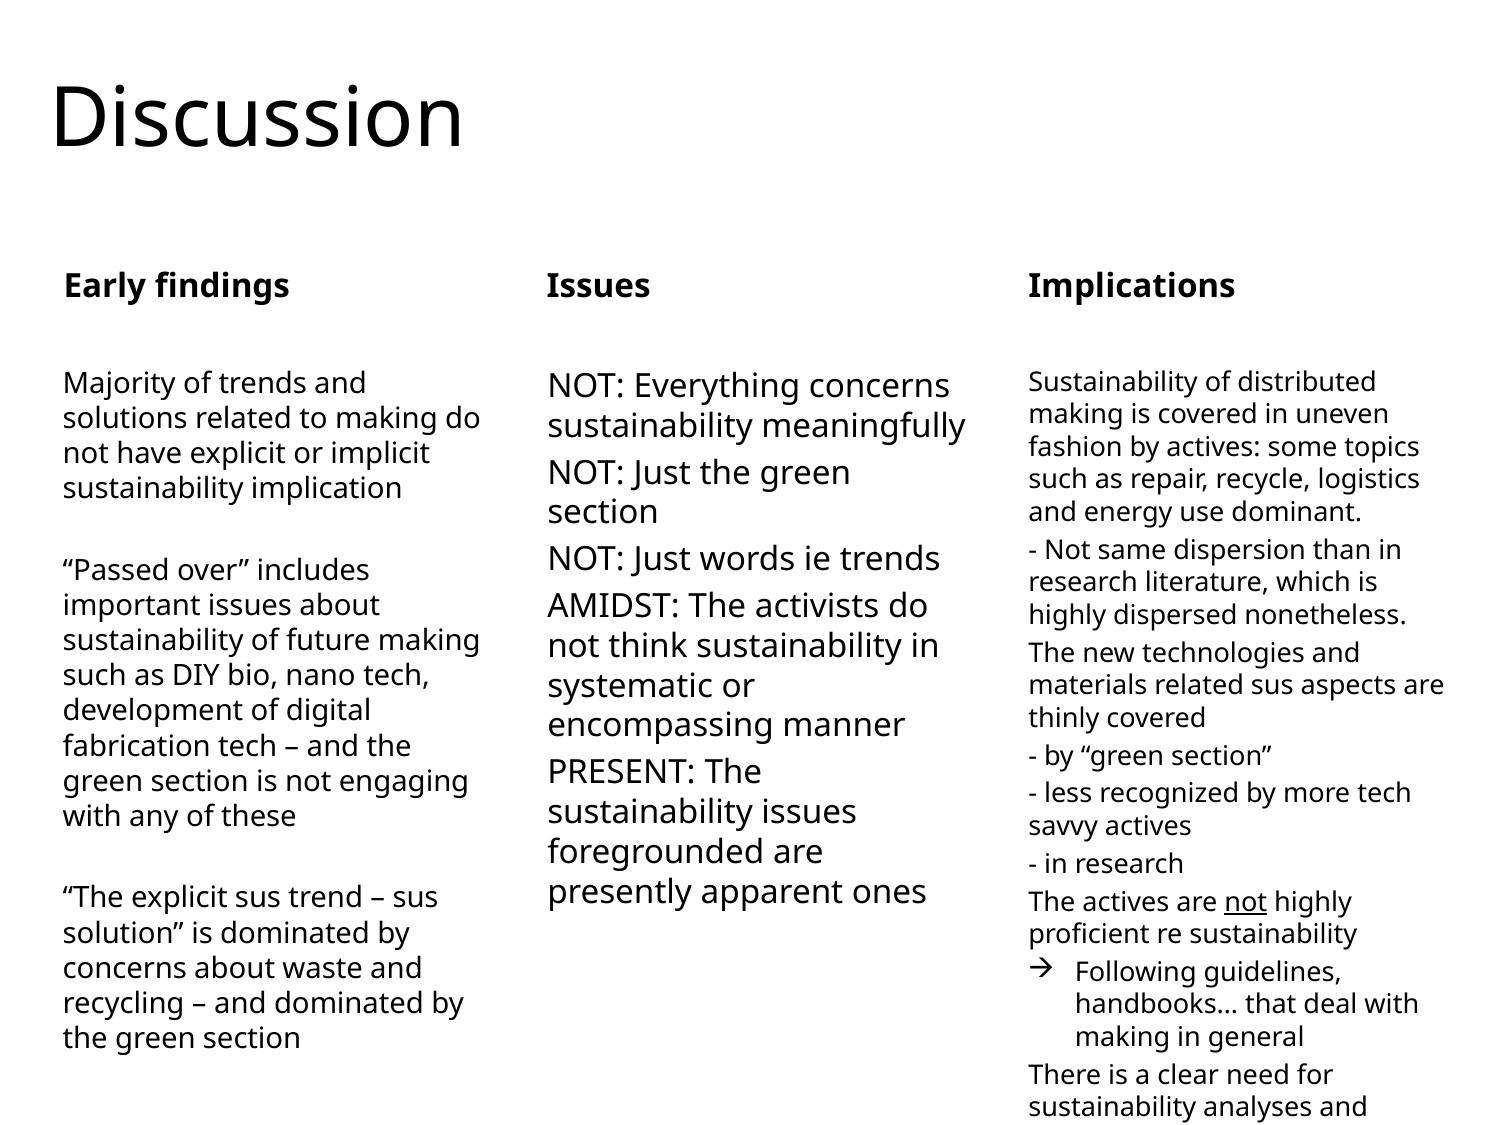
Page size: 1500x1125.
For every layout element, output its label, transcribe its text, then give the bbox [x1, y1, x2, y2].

list Sustainability of distributed making is covered in uneven fashion by actives: some topics such as repair, recycle, logistics and energy use dominant. - Not same dispersion than in research literature, which is highly dispersed nonetheless. The new technologies and materials related sus aspects are thinly covered - by “green section” - less recognized by more tech savvy actives - in research The actives are not highly proficient re sustainability Following guidelines, handbooks… that deal with making in general There is a clear need for sustainability analyses and guidelines [998, 356, 1466, 1125]
list Implications [998, 212, 1466, 355]
list Issues [517, 212, 984, 355]
list NOT: Everything concerns sustainability meaningfully NOT: Just the green section NOT: Just words ie trends AMIDST: The activists do not think sustainability in systematic or encompassing manner PRESENT: The sustainability issues foregrounded are presently apparent ones [517, 356, 985, 1005]
title Discussion [34, 38, 1466, 188]
list Early findings [34, 212, 501, 355]
list Majority of trends and solutions related to making do not have explicit or implicit sustainability implication “Passed over” includes important issues about sustainability of future making such as DIY bio, nano tech, development of digital fabrication tech – and the green section is not engaging with any of these “The explicit sus trend – sus solution” is dominated by concerns about waste and recycling – and dominated by the green section [34, 356, 501, 1073]
